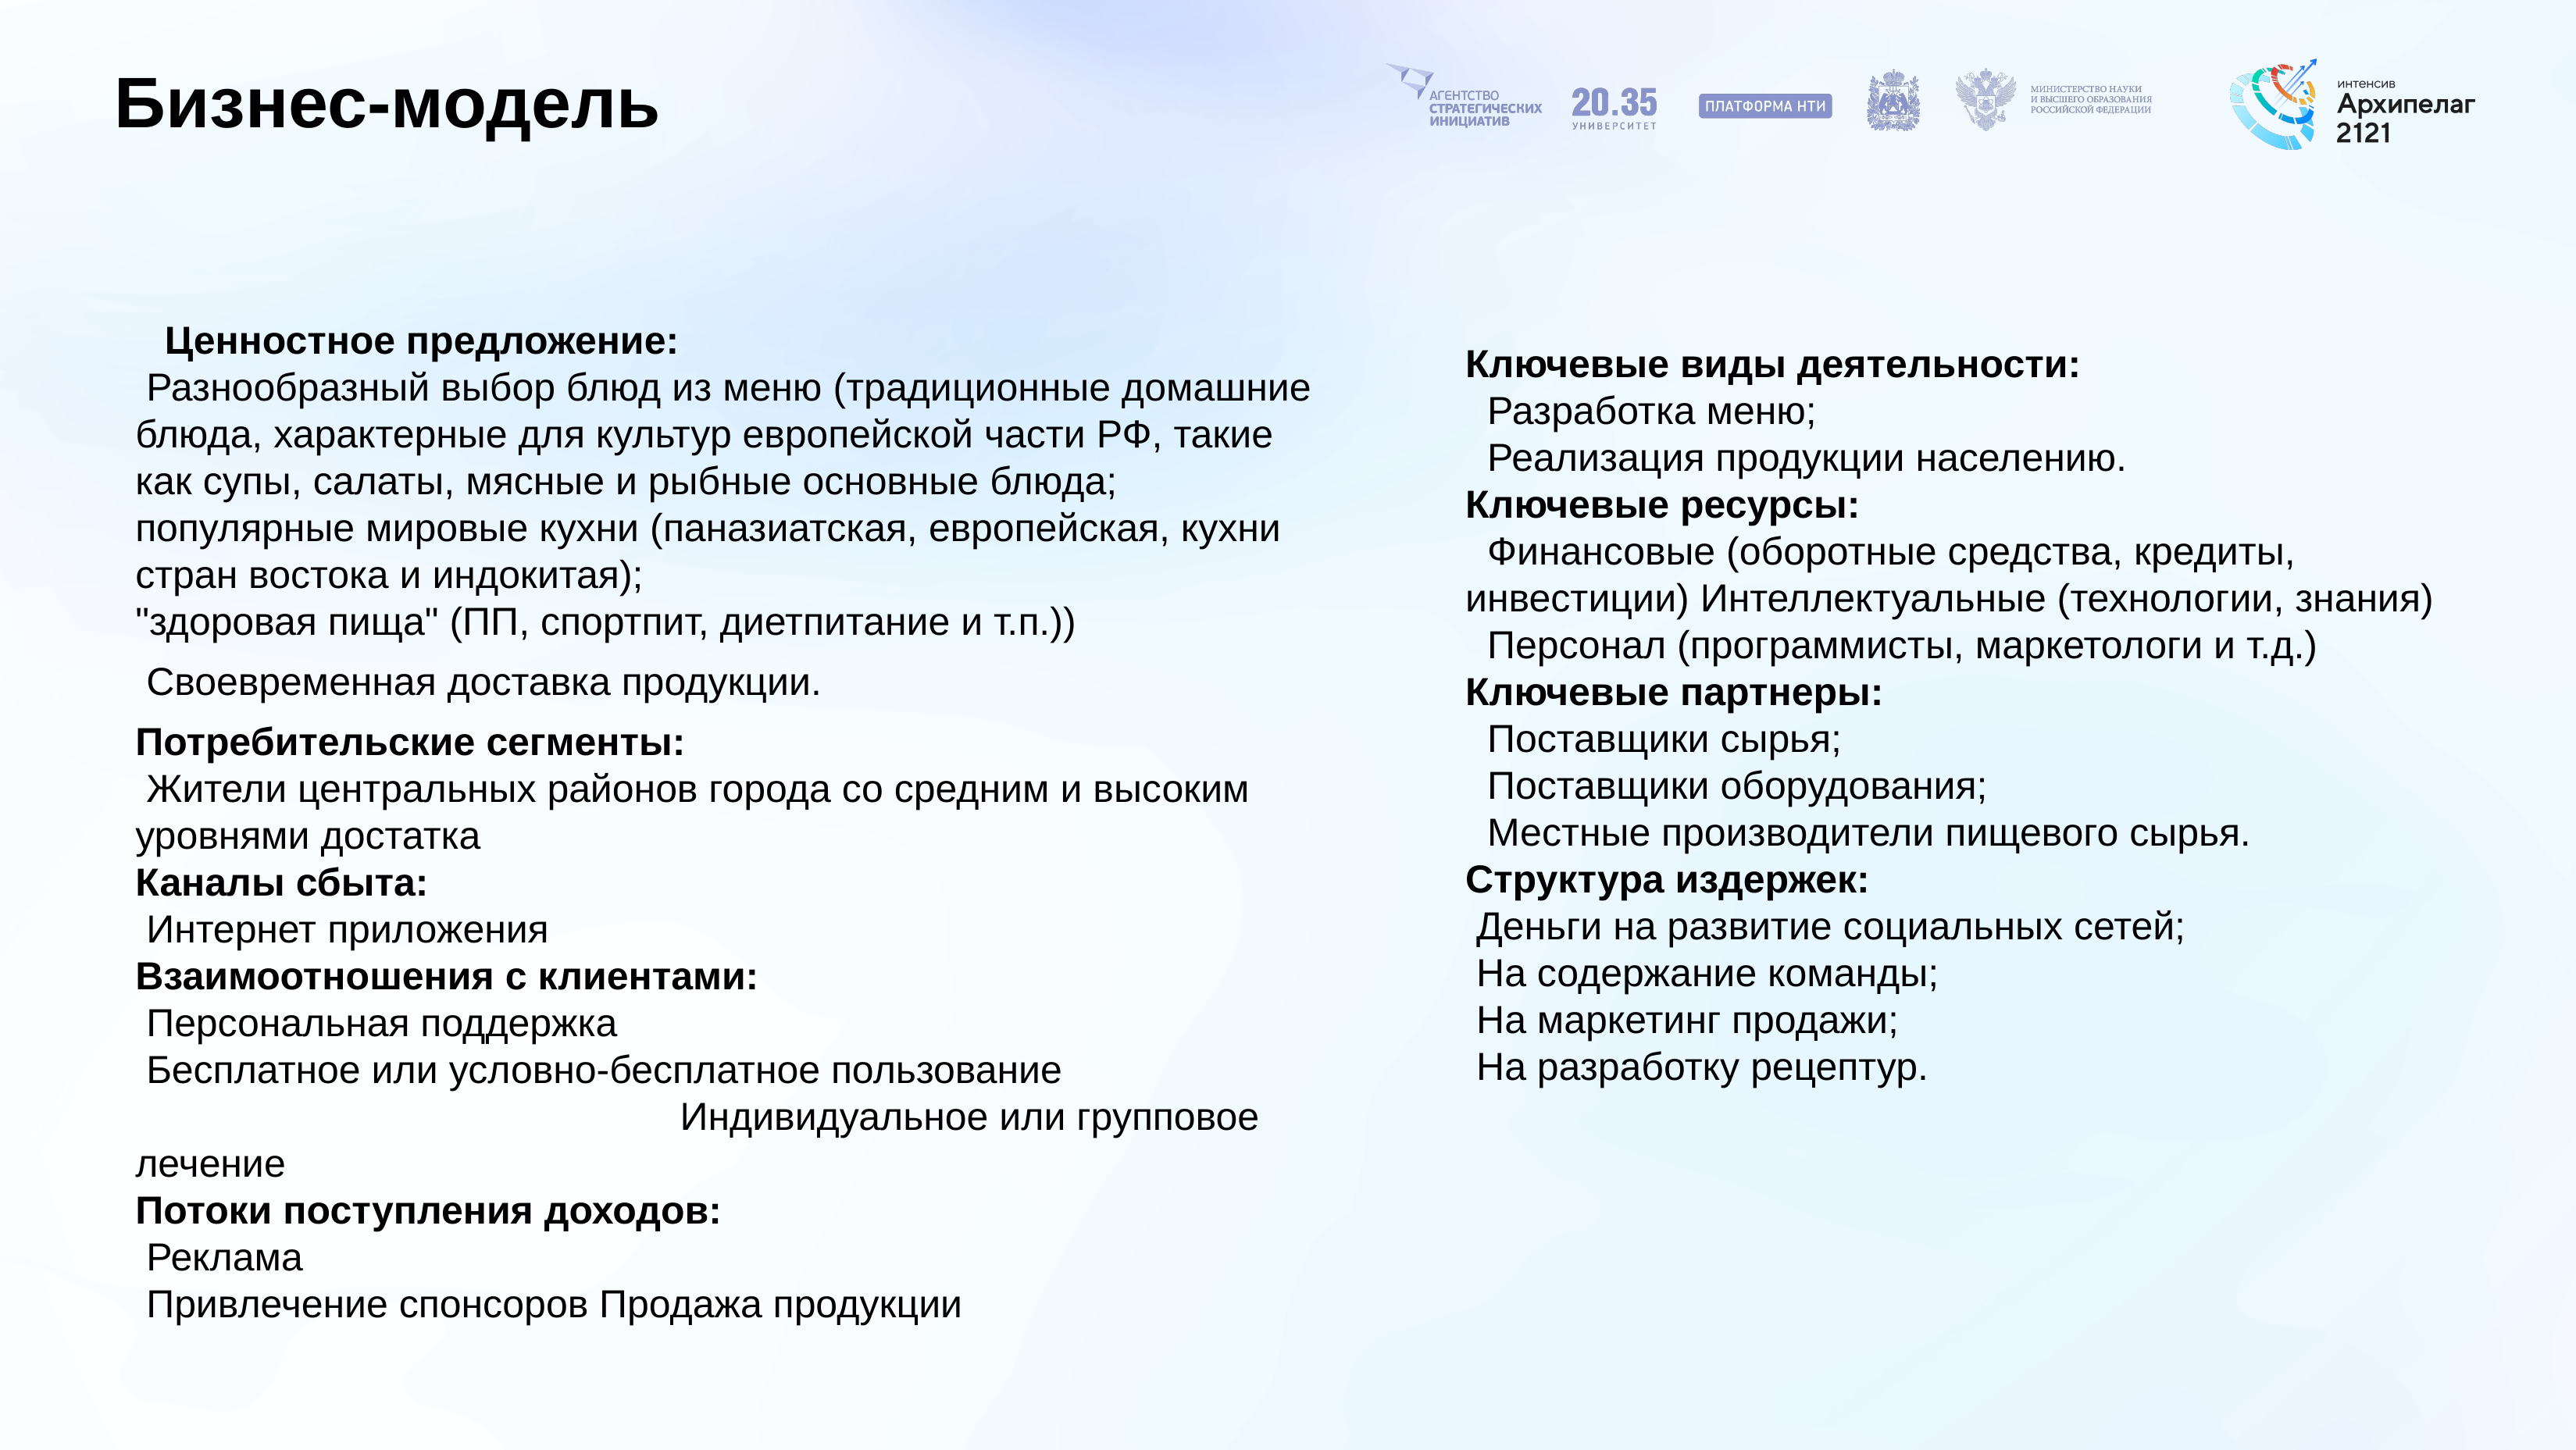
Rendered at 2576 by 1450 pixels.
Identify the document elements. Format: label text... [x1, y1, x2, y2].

picture [0, 0, 2576, 1450]
title Бизнес-модель [114, 66, 1363, 183]
text_box Ценностное предложение: Разнообразный выбор блюд из меню (традиционные домашние блюда, характерные для культур европейской части РФ, такие как супы, салаты, мясные и рыбные основные блюда; популярные мировые кухни (паназиатская, европейская, кухни стран востока и индокитая); "здоровая пища" (ПП, спортпит, диетпитание и т.п.)) Своевременная доставка продукции. Потребительские сегменты: Жители центральных районов города со средним и высоким уровнями достатка Каналы сбыта: Интернет приложения Взаимоотношения с клиентами: Персональная поддержка Бесплатное или условно-бесплатное пользование Индивидуальное или групповое лечение Потоки поступления доходов: Реклама Привлечение спонсоров Продажа продукции [114, 309, 1333, 1411]
list Ключевые виды деятельности: Разработка меню; Реализация продукции населению. Ключевые ресурсы: Финансовые (оборотные средства, кредиты, инвестиции) Интеллектуальные (технологии, знания) Персонал (программисты, маркетологи и т.д.) Ключевые партнеры: Поставщики сырья; Поставщики оборудования; Местные производители пищевого сырья. Структура издержек: Деньги на развитие социальных сетей; На содержание команды; На маркетинг продажи; На разработку рецептур. [1463, 338, 2523, 1395]
